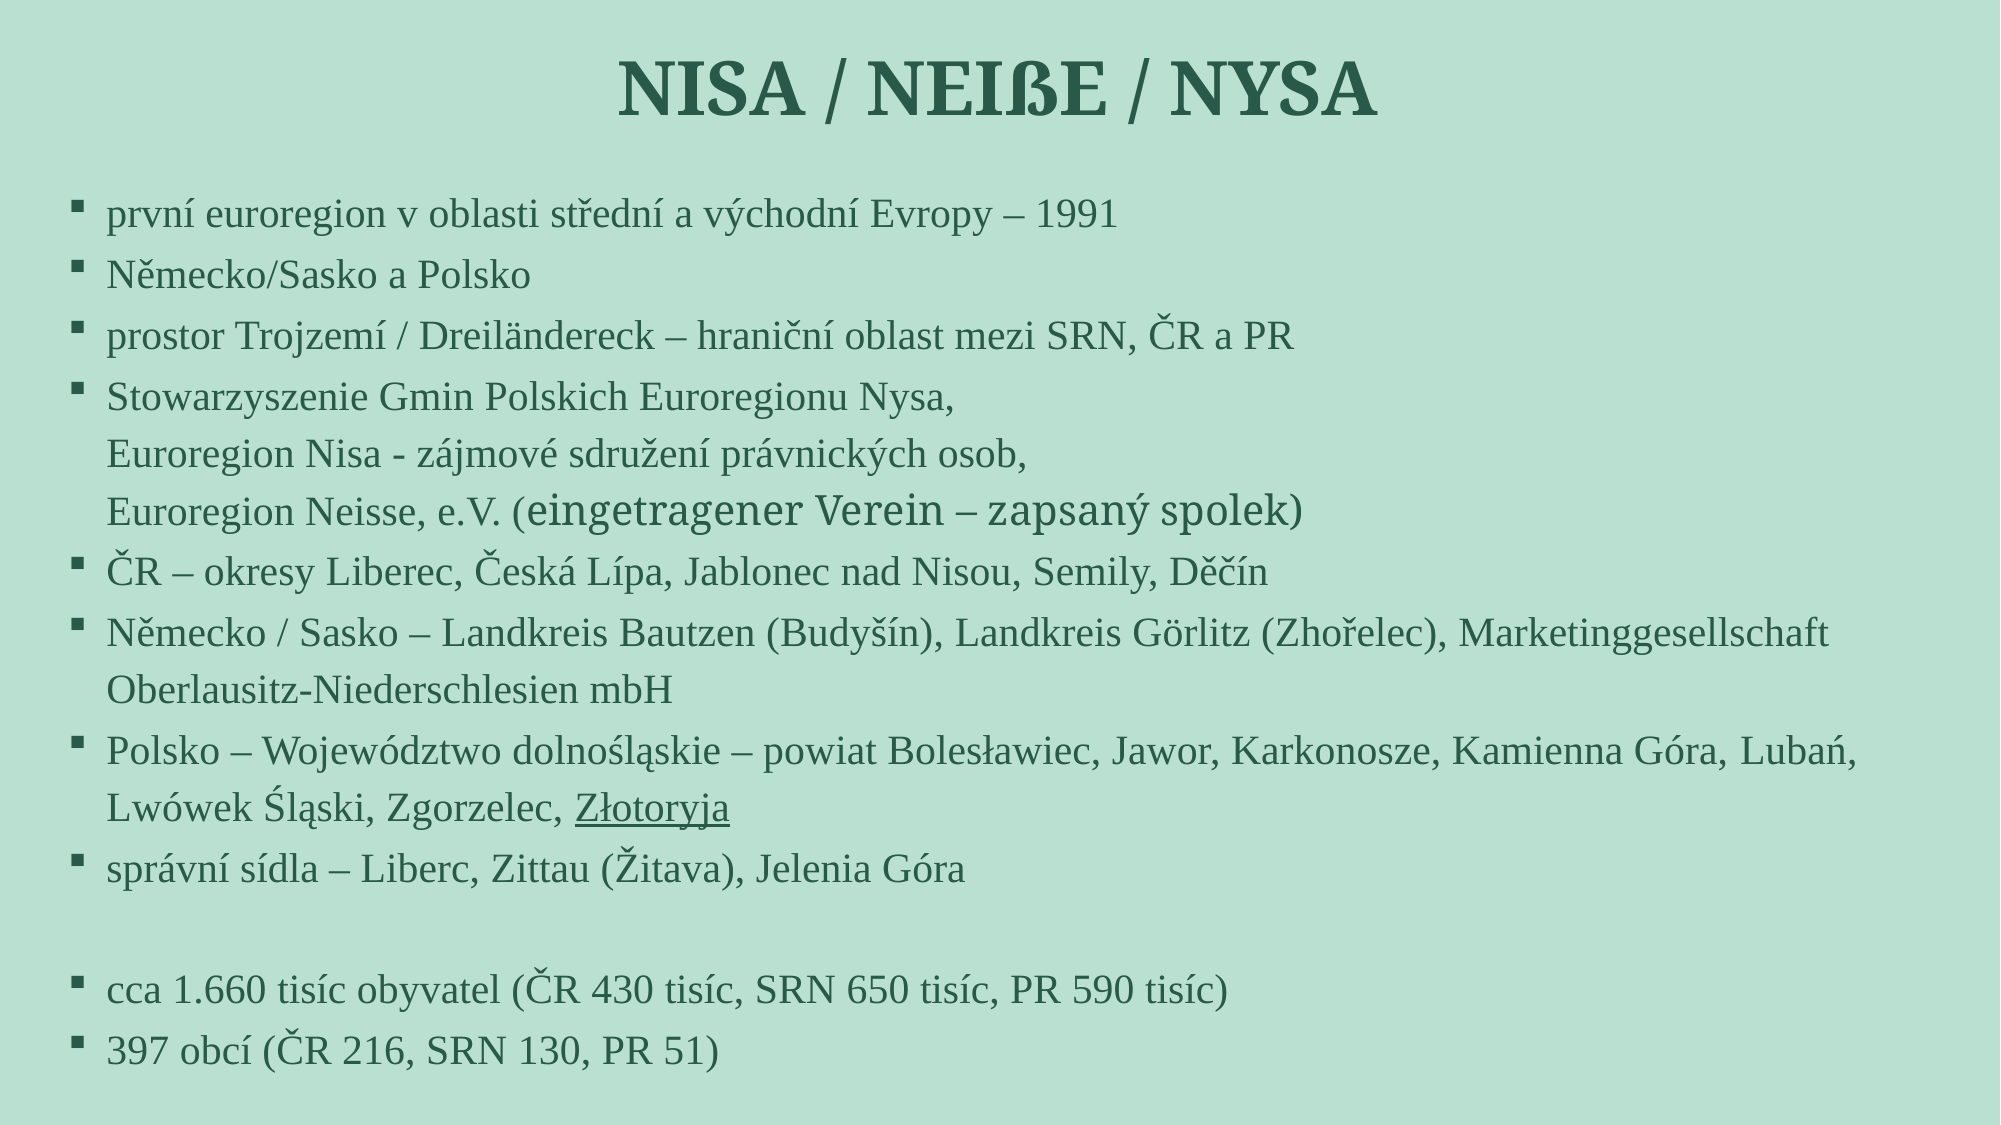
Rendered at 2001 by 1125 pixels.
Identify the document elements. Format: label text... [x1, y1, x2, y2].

list první euroregion v oblasti střední a východní Evropy – 1991 Německo/Sasko a Polsko prostor Trojzemí / Dreiländereck – hraniční oblast mezi SRN, ČR a PR Stowarzyszenie Gmin Polskich Euroregionu Nysa, Euroregion Nisa - zájmové sdružení právnických osob, Euroregion Neisse, e.V. (eingetragener Verein – zapsaný spolek) ČR – okresy Liberec, Česká Lípa, Jablonec nad Nisou, Semily, Děčín Německo / Sasko – Landkreis Bautzen (Budyšín), Landkreis Görlitz (Zhořelec), Marketinggesellschaft Oberlausitz-Niederschlesien mbH Polsko – Województwo dolnośląskie – powiat Bolesławiec, Jawor, Karkonosze, Kamienna Góra, Lubań, Lwówek Śląski, Zgorzelec, Złotoryja správní sídla – Liberc, Zittau (Žitava), Jelenia Góra cca 1.660 tisíc obyvatel (ČR 430 tisíc, SRN 650 tisíc, PR 590 tisíc) 397 obcí (ČR 216, SRN 130, PR 51) [53, 172, 1943, 1111]
title Nisa / neiße / nysa [53, 11, 1943, 172]
